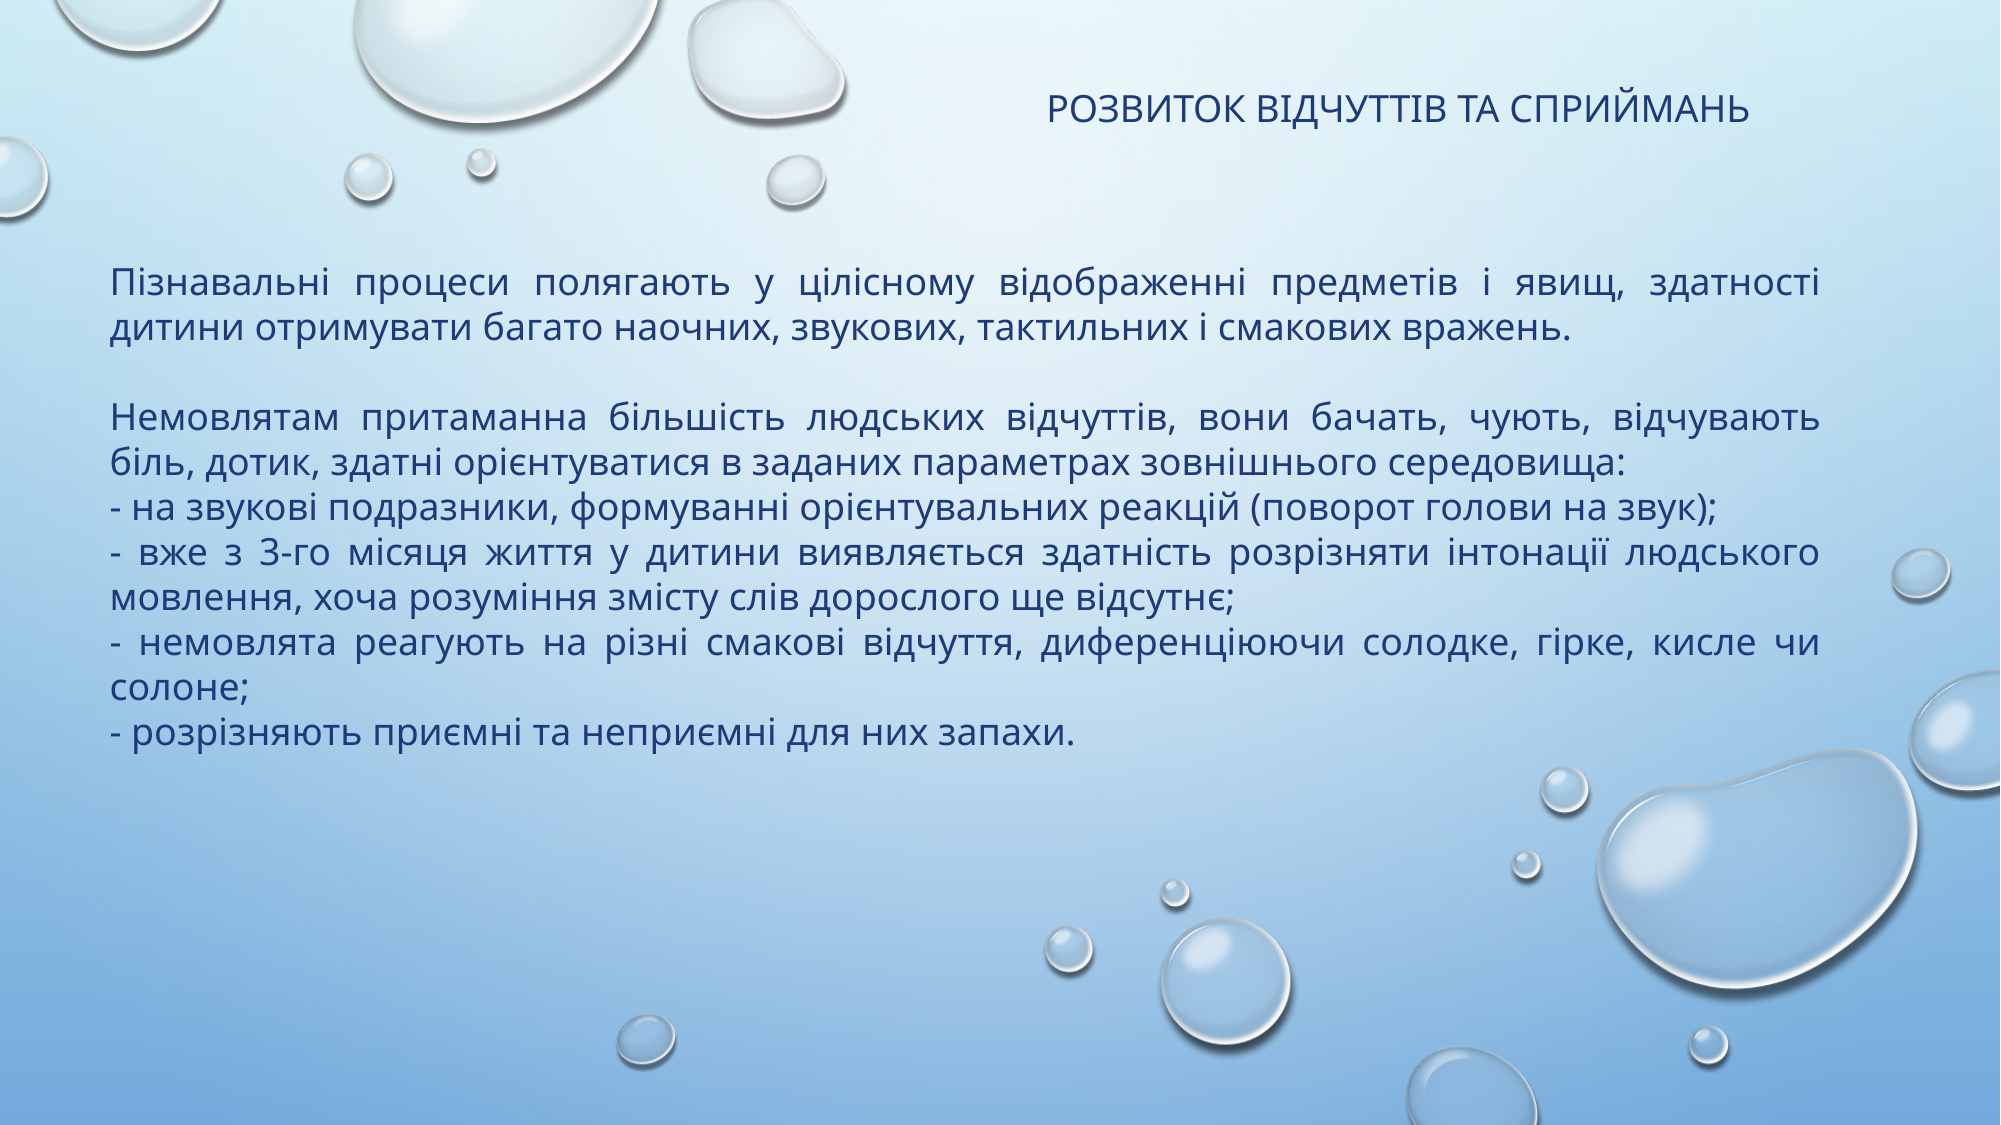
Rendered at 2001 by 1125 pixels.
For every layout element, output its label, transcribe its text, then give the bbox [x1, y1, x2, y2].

picture [0, 0, 2000, 1125]
text_box Розвиток відчуттів та сприймань [1031, 77, 1766, 138]
text_box Пізнавальні процеси полягають у цілісному відображенні предметів і явищ, здатності дитини отримувати багато наочних, звукових, тактильних і смакових вражень. Немовлятам притаманна більшість людських відчуттів, вони бачать, чують, відчувають біль, дотик, здатні орієнтуватися в заданих параметрах зовнішнього середовища: - на звукові подразники, формуванні орієнтувальних реакцій (поворот голови на звук); - вже з 3-го місяця життя у дитини виявляється здатність розрізняти інтонації людського мовлення, хоча розуміння змісту слів дорослого ще відсутнє; - немовлята реагують на різні смакові відчуття, диференціюючи солодке, гірке, кисле чи солоне; - розрізняють приємні та неприємні для них запахи. [94, 250, 1838, 761]
